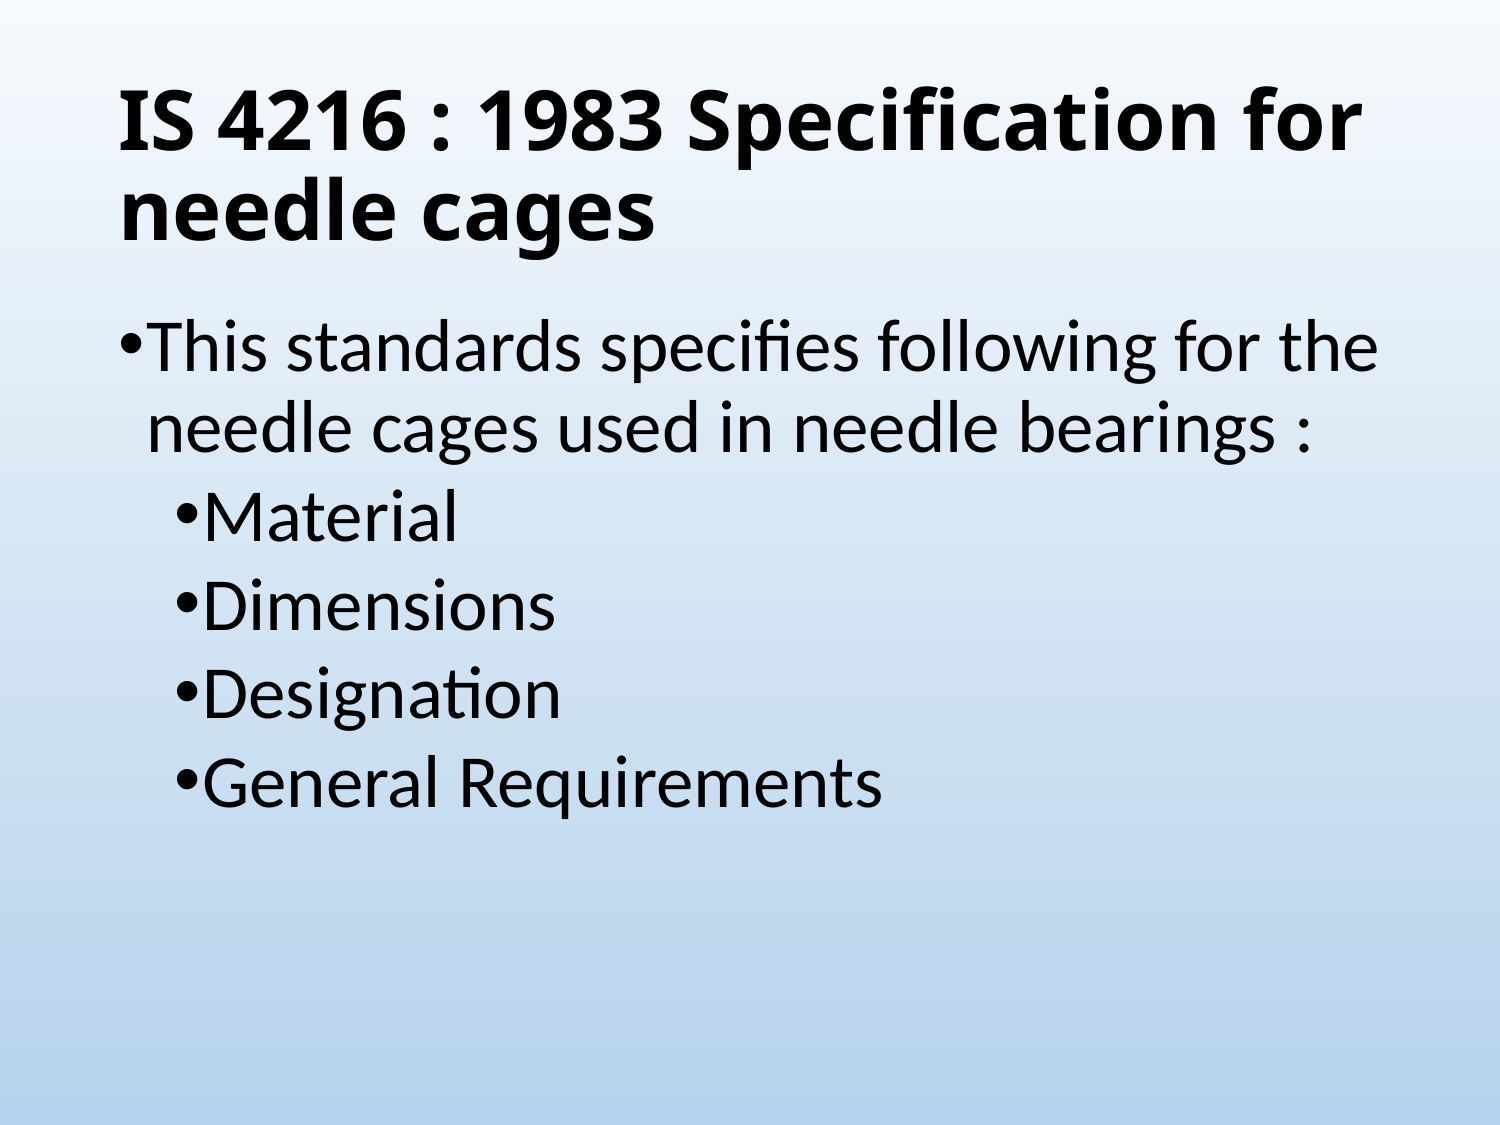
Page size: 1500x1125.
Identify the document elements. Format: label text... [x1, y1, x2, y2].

title IS 4216 : 1983 Specification for needle cages [103, 59, 1397, 278]
list This standards specifies following for the needle cages used in needle bearings : Material Dimensions Designation General Requirements [103, 299, 1397, 1014]
